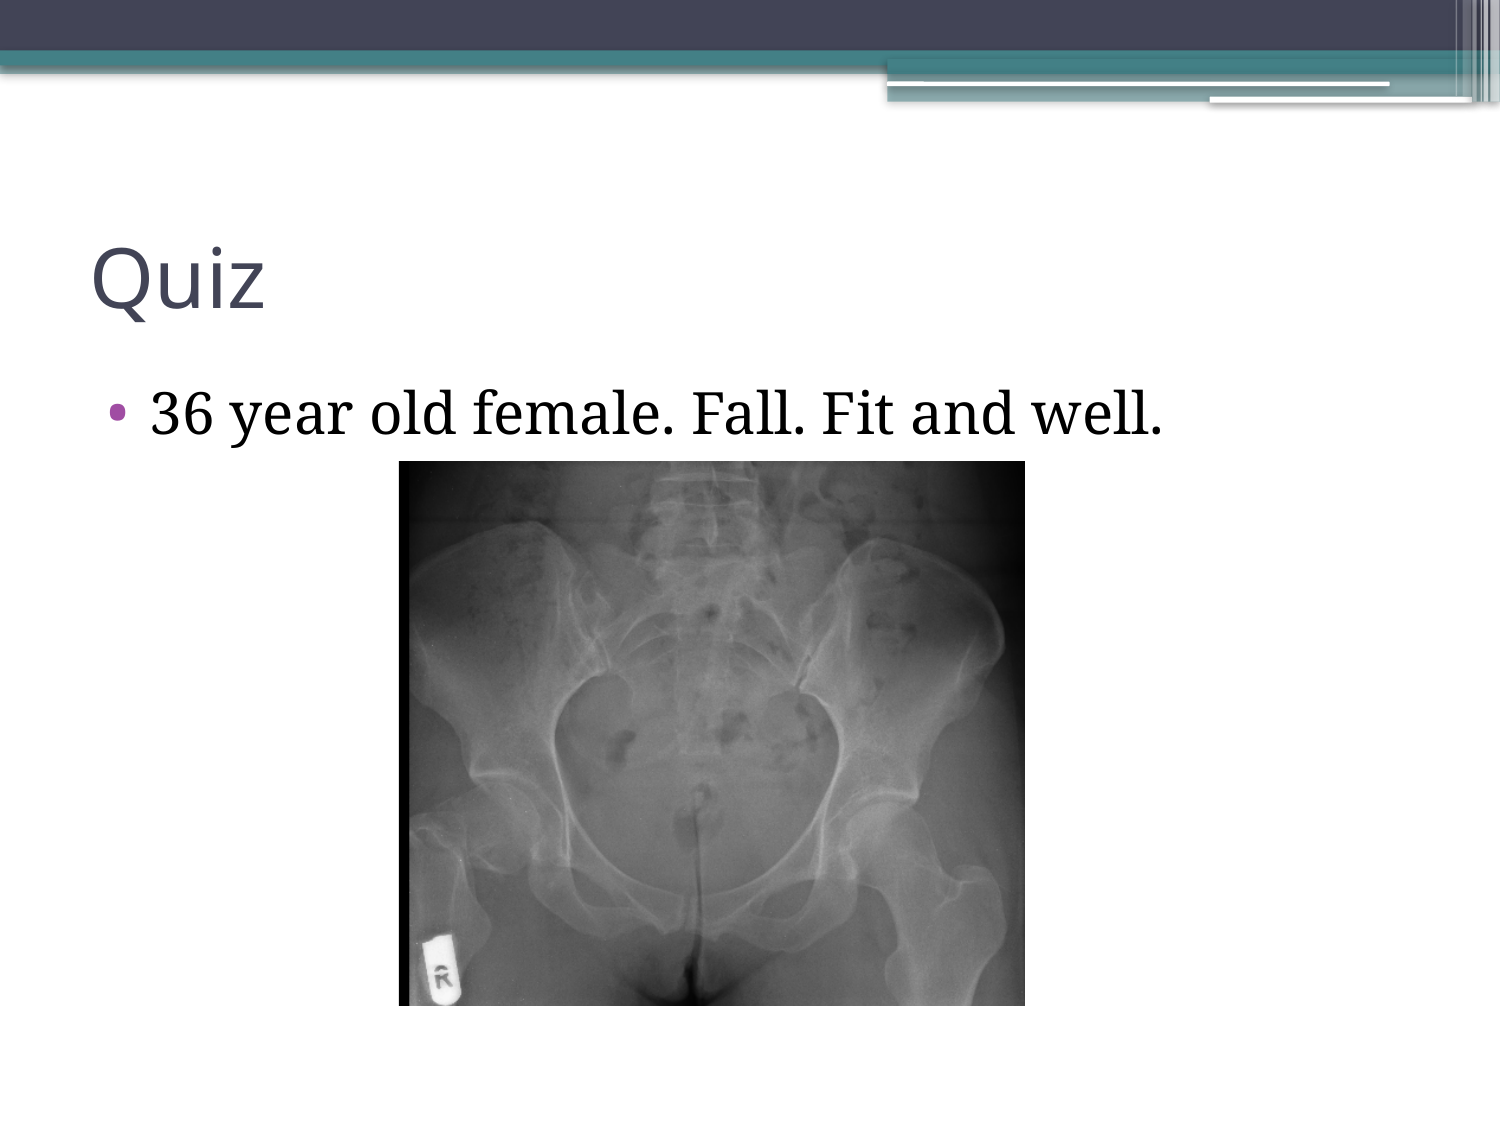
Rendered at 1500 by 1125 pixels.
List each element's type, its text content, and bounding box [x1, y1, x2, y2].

list 36 year old female. Fall. Fit and well. [75, 368, 1425, 1079]
picture [398, 461, 1026, 1006]
title Quiz [75, 187, 1425, 363]
